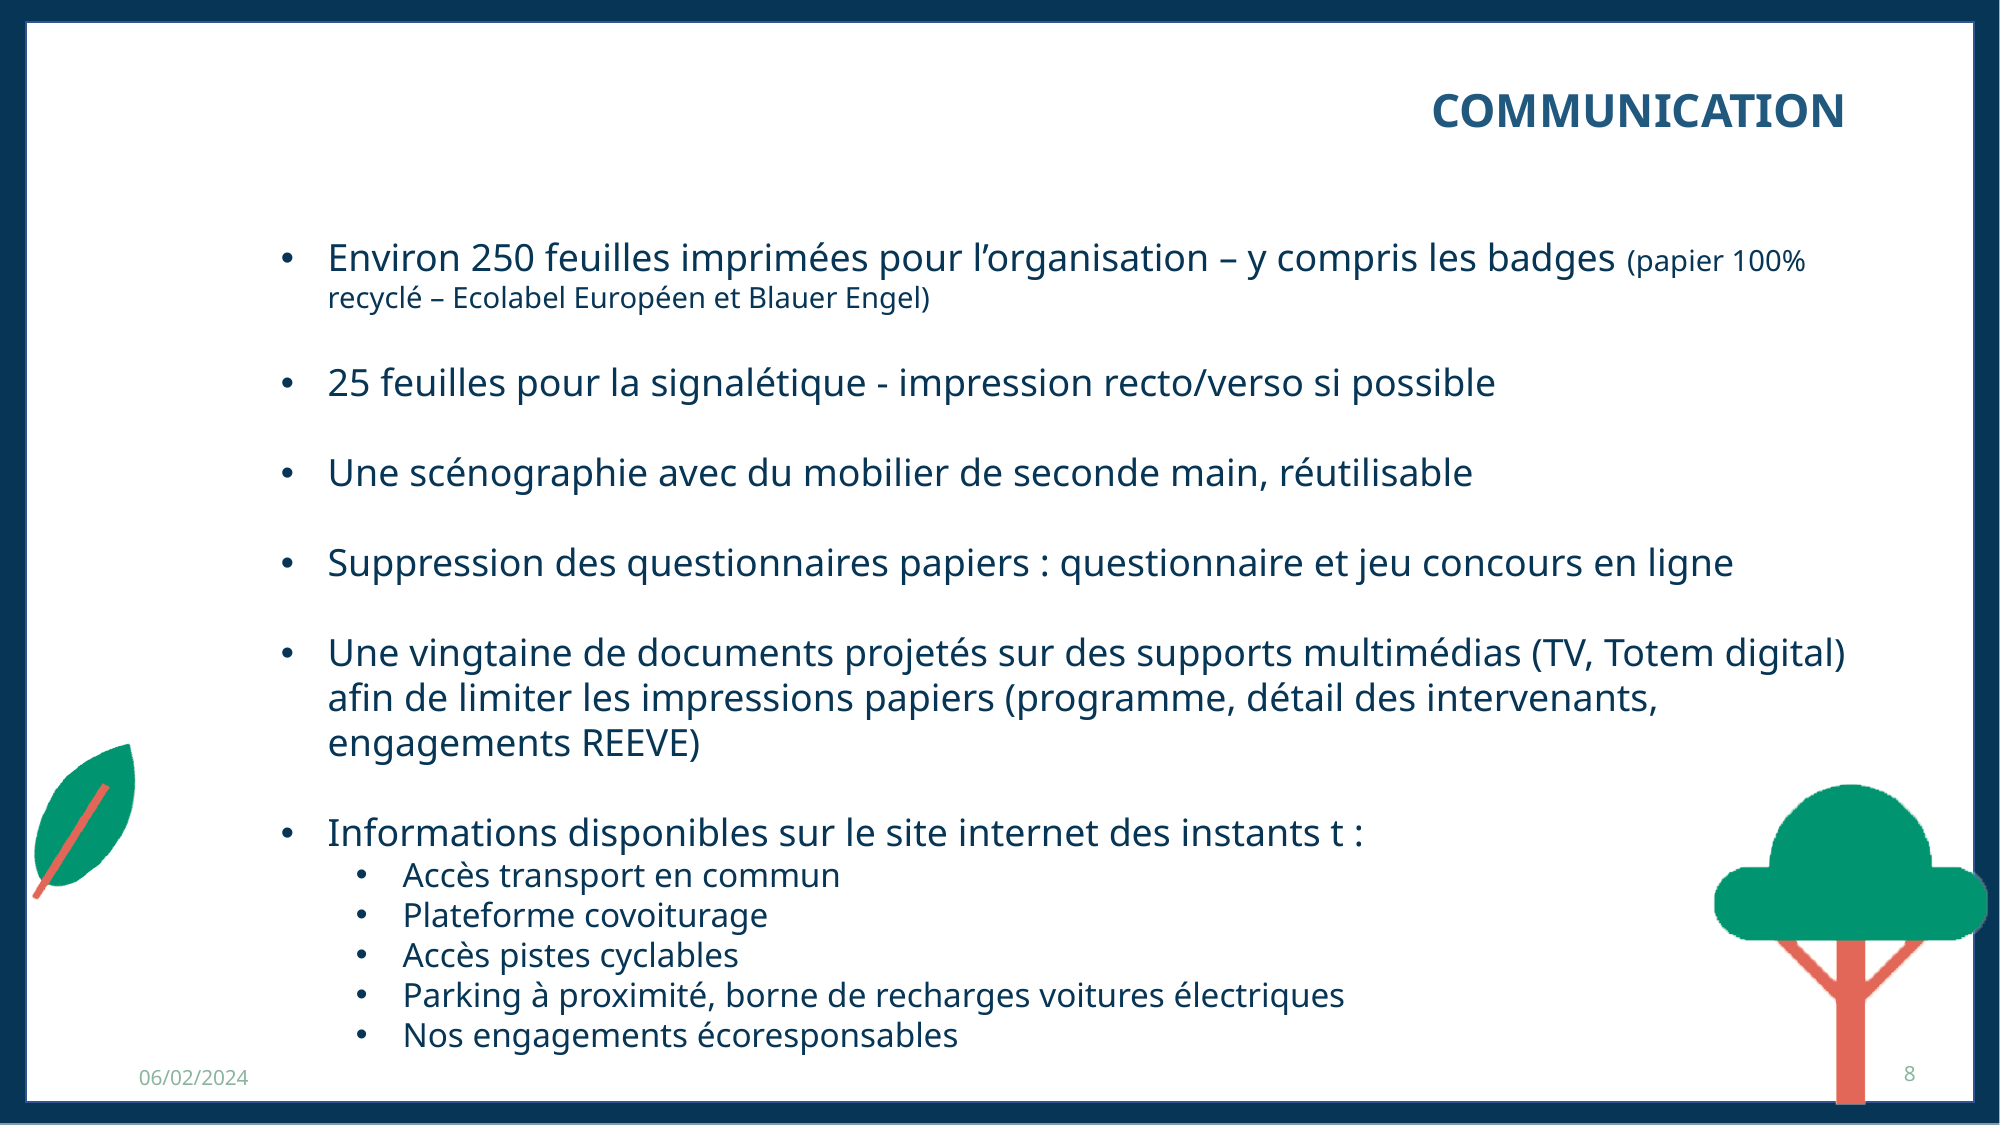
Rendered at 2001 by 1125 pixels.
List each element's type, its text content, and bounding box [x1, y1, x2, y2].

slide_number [105, 1058, 265, 1096]
slide_number 8 [1909, 1057, 1955, 1094]
text_box Environ 250 feuilles imprimées pour l’organisation – y compris les badges (papier 100% recyclé – Ecolabel Européen et Blauer Engel) 25 feuilles pour la signalétique - impression recto/verso si possible Une scénographie avec du mobilier de seconde main, réutilisable Suppression des questionnaires papiers : questionnaire et jeu concours en ligne Une vingtaine de documents projetés sur des supports multimédias (TV, Totem digital) afin de limiter les impressions papiers (programme, détail des intervenants, engagements REEVE) Informations disponibles sur le site internet des instants t : Accès transport en commun Plateforme covoiturage Accès pistes cyclables Parking à proximité, borne de recharges voitures électriques Nos engagements écoresponsables [265, 226, 1909, 1125]
list communication [884, 80, 1863, 226]
picture [0, 0, 2001, 1125]
